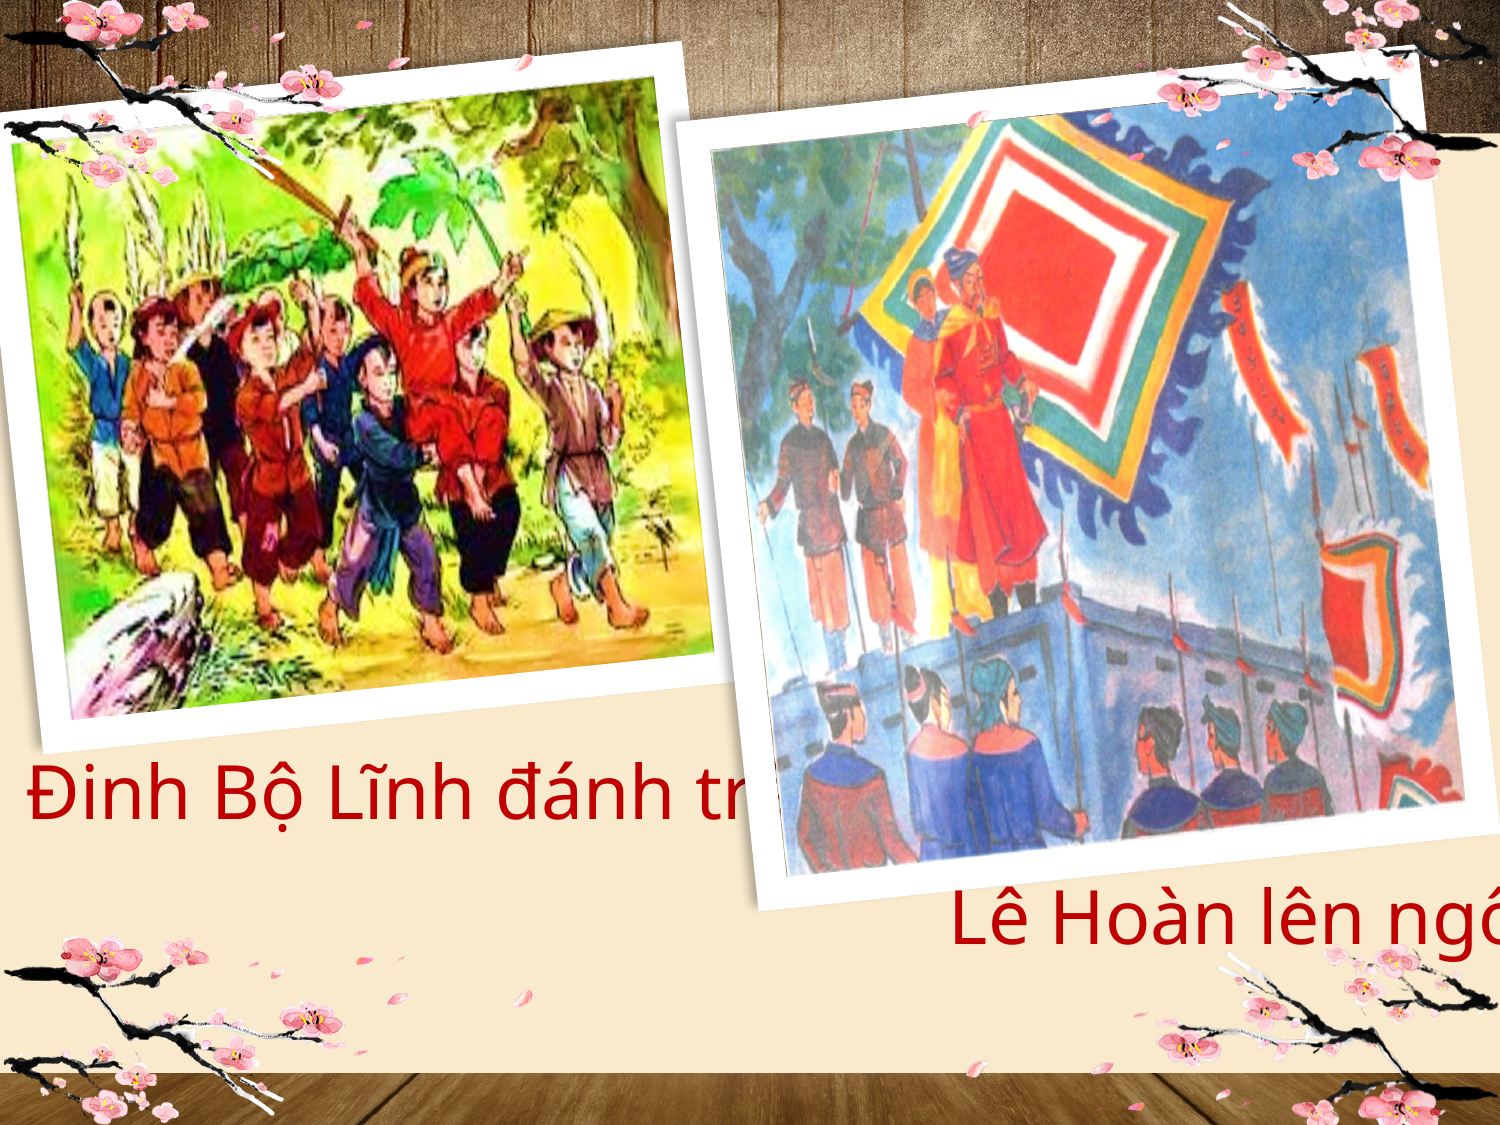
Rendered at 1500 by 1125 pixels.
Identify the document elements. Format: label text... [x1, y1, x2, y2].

text_box Lê Hoàn lên ngôi [934, 862, 1500, 967]
text_box Đinh Bộ Lĩnh đánh trận giả [10, 737, 739, 843]
picture [0, 935, 1500, 1125]
picture [0, 0, 1500, 876]
